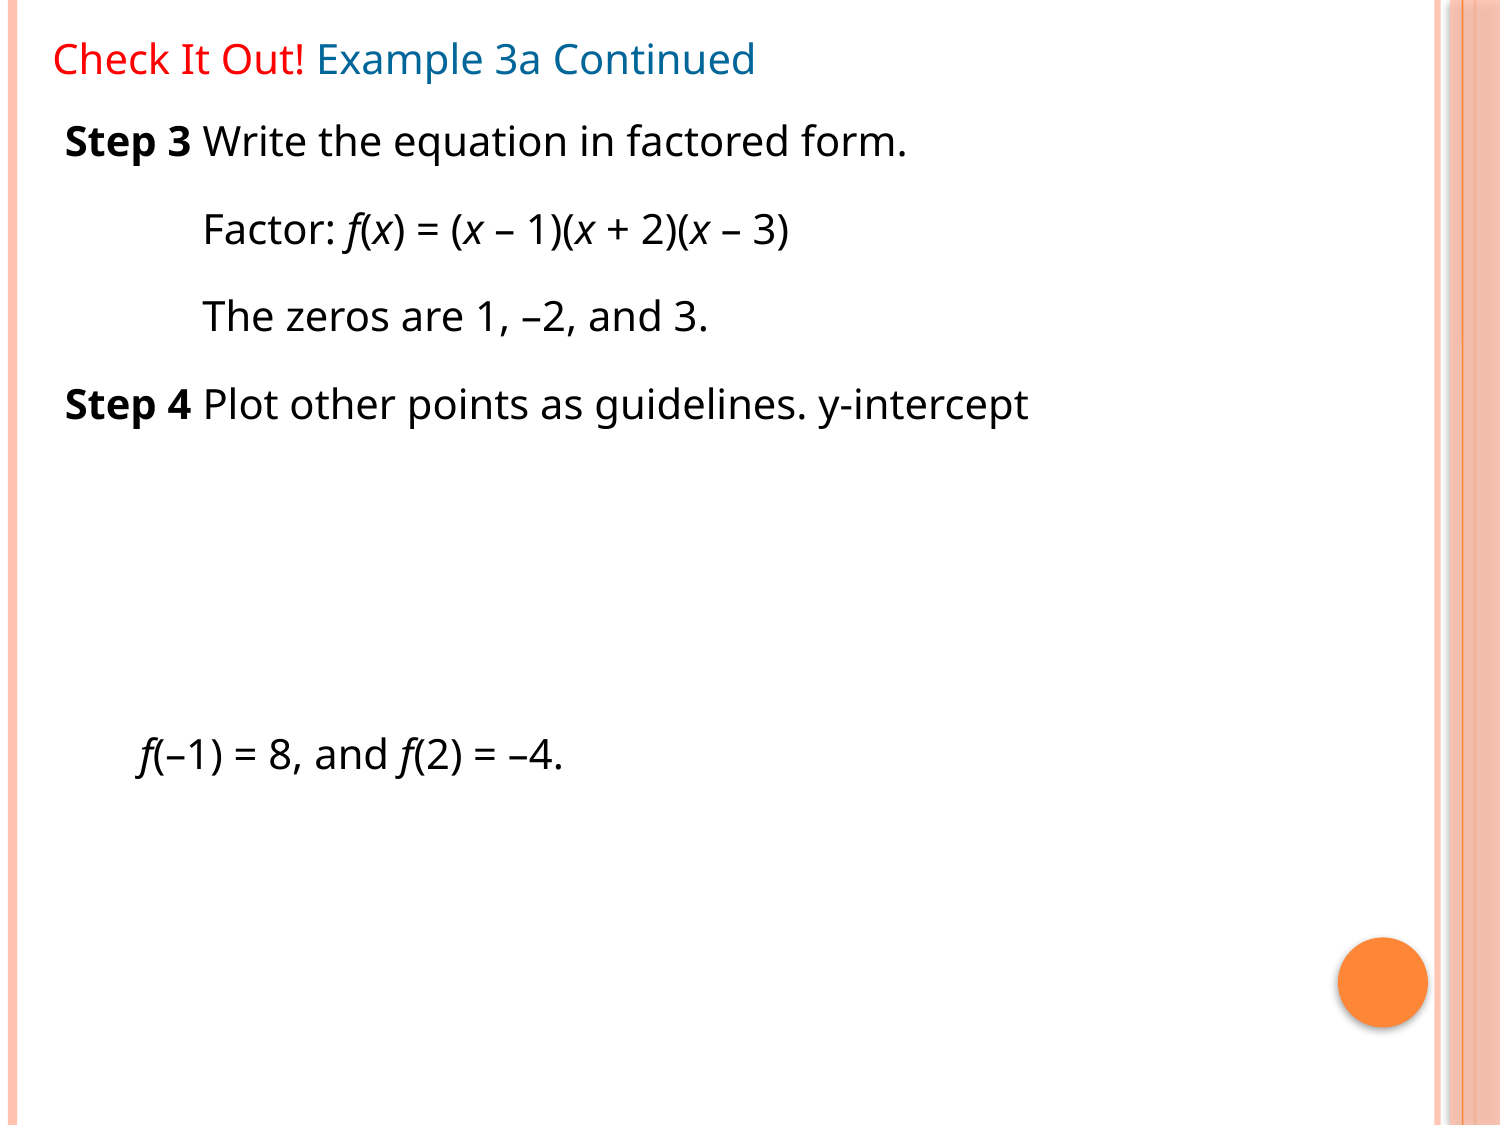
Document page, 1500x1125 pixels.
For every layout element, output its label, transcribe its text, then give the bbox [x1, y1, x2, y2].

text_box Step 3 Write the equation in factored form. [49, 107, 1250, 173]
text_box f(–1) = 8, and f(2) = –4. [125, 720, 925, 786]
text_box The zeros are 1, –2, and 3. [187, 282, 1163, 348]
text_box Factor: f(x) = (x – 1)(x + 2)(x – 3) [187, 195, 1163, 261]
text_box Check It Out! Example 3a Continued [37, 25, 1150, 91]
text_box Step 4 Plot other points as guidelines. y-intercept [49, 370, 1388, 436]
